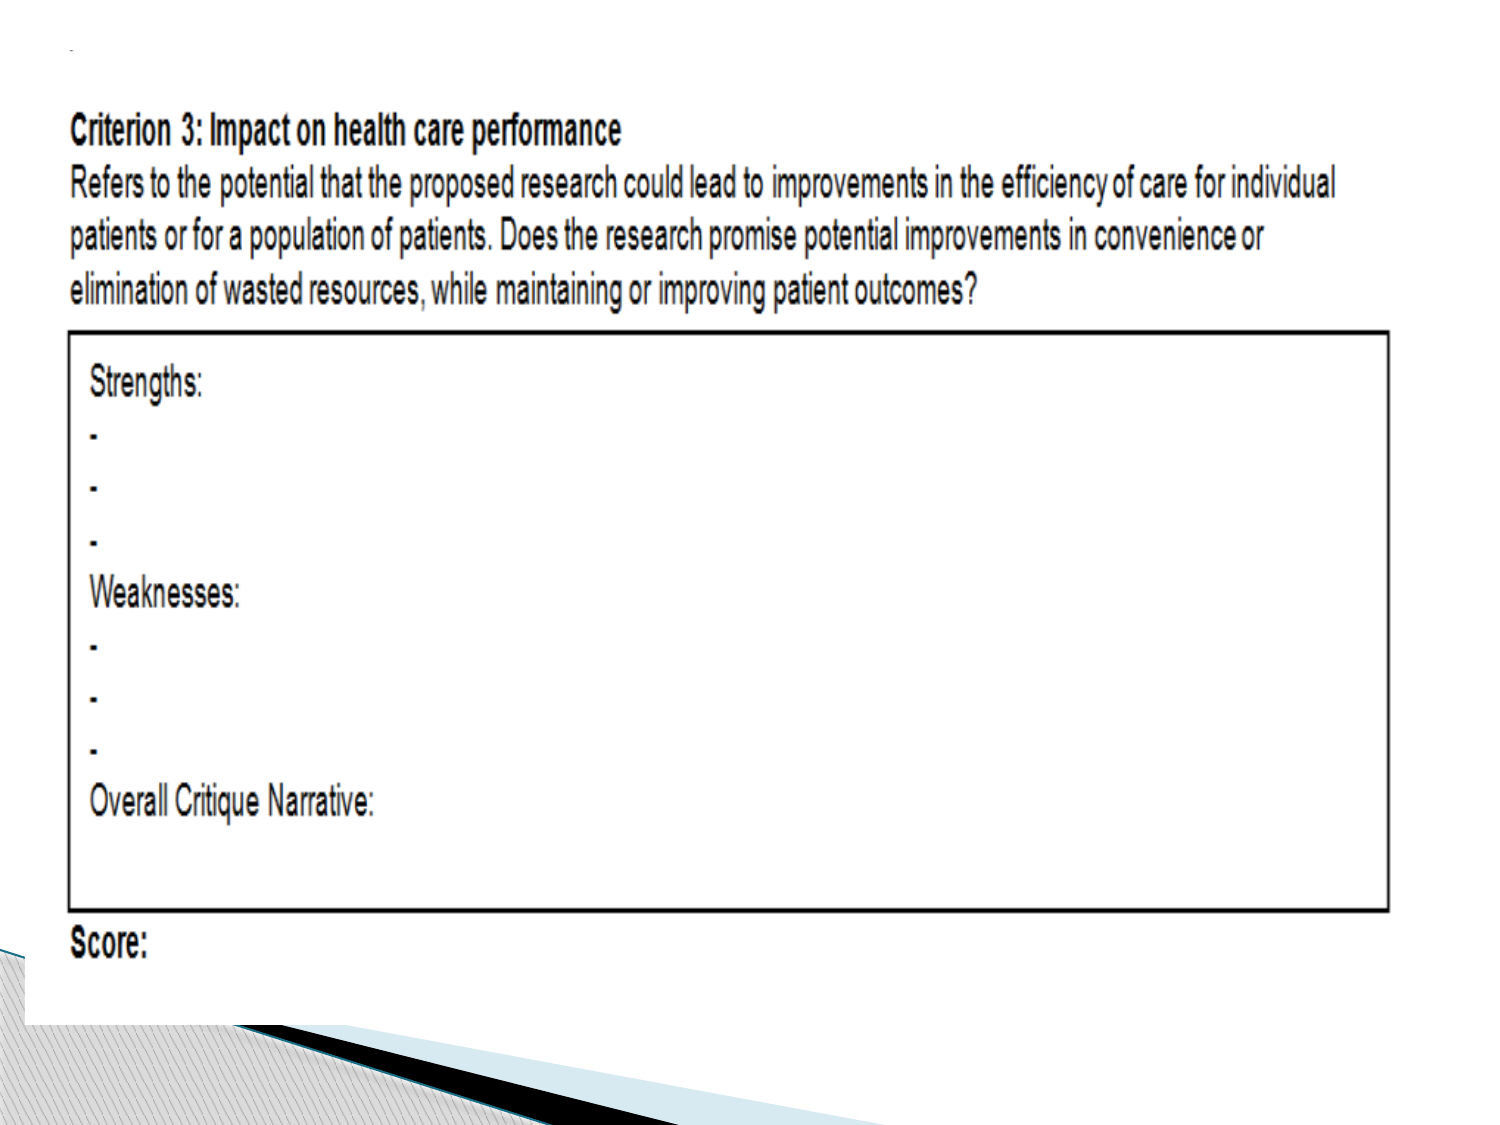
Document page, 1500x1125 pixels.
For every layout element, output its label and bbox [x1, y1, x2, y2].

list [24, 49, 1426, 1026]
